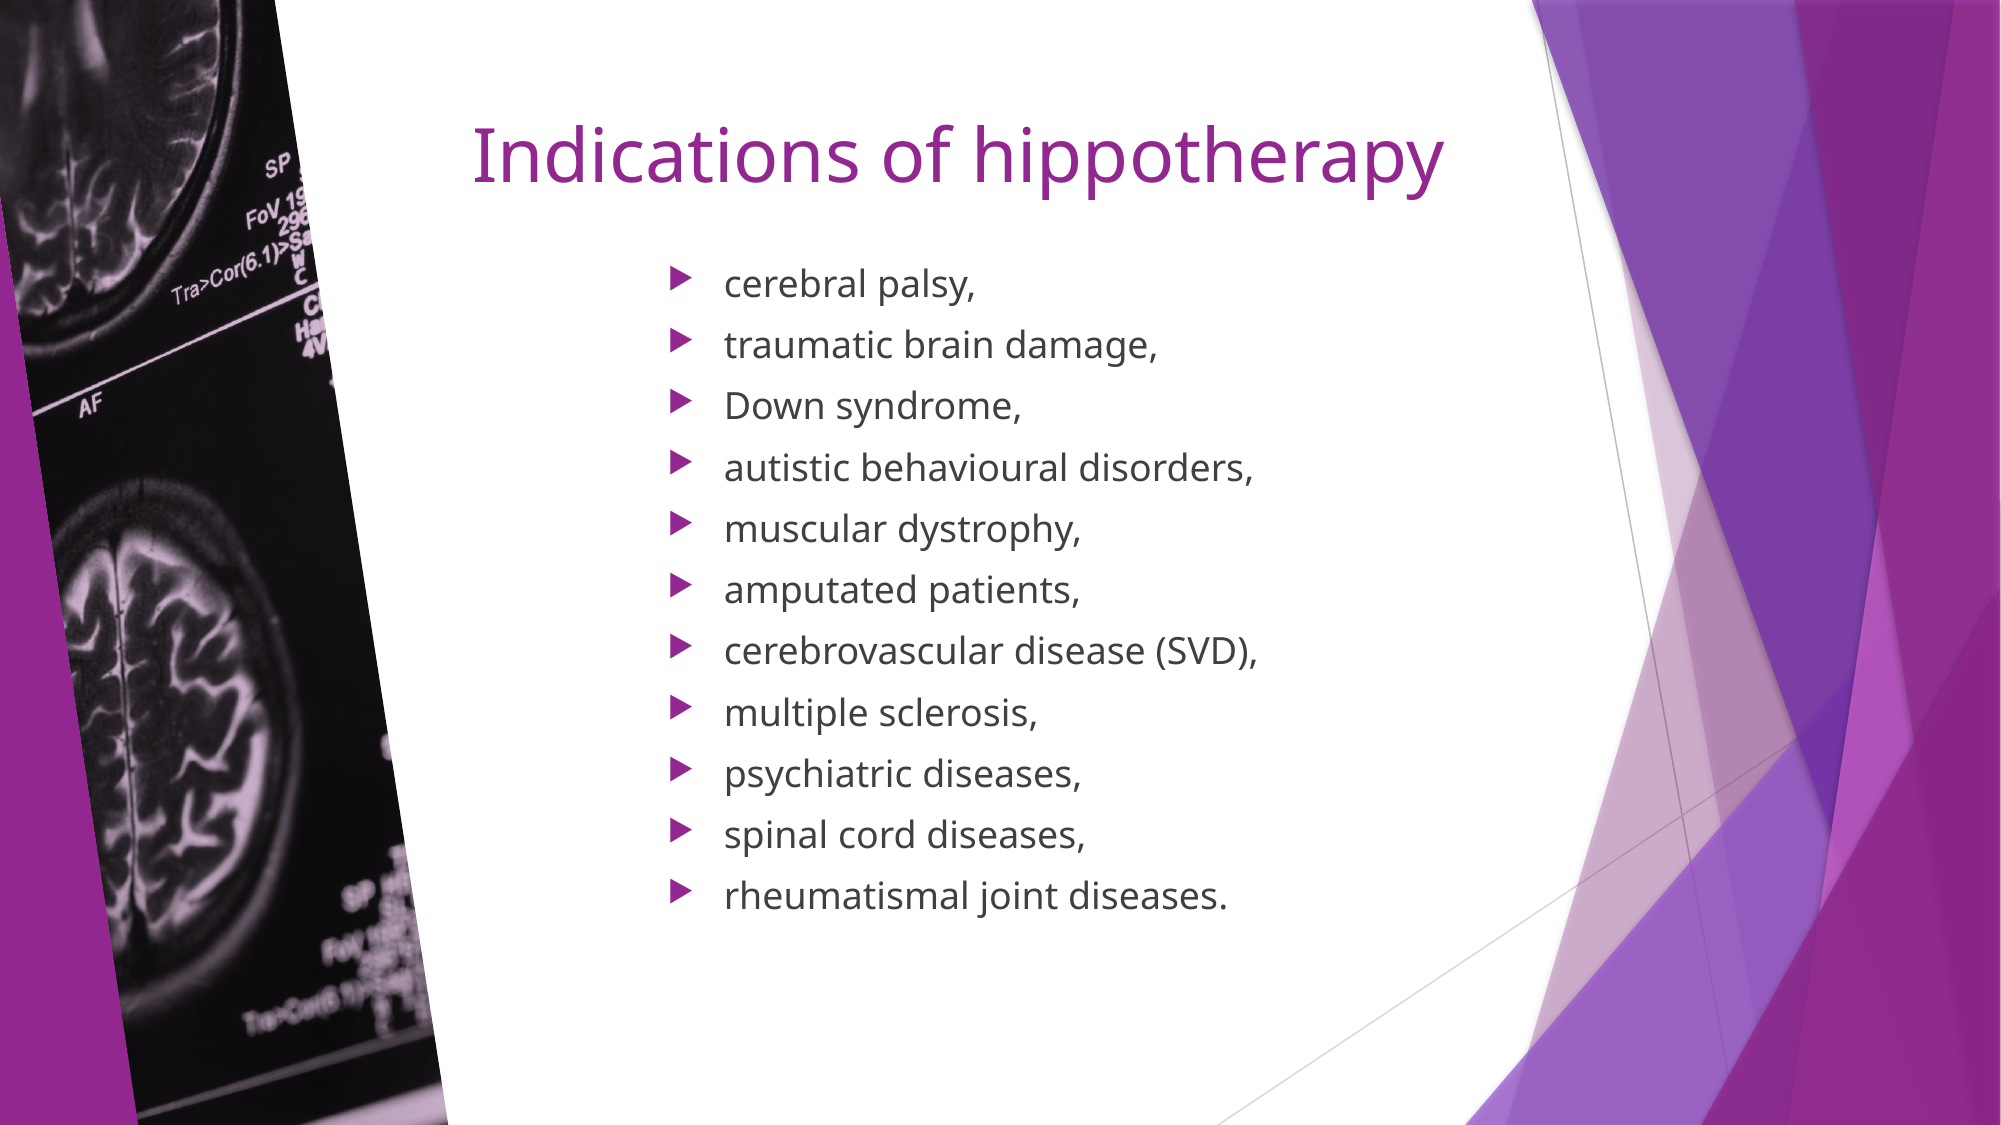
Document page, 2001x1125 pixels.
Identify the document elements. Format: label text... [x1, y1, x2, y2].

picture [0, 0, 449, 1125]
list cerebral palsy, traumatic brain damage, Down syndrome, autistic behavioural disorders, muscular dystrophy, amputated patients, cerebrovascular disease (SVD), multiple sclerosis, psychiatric diseases, spinal cord diseases, rheumatismal joint diseases. [652, 257, 1326, 1025]
title Indications of hippotherapy [457, 99, 1522, 317]
